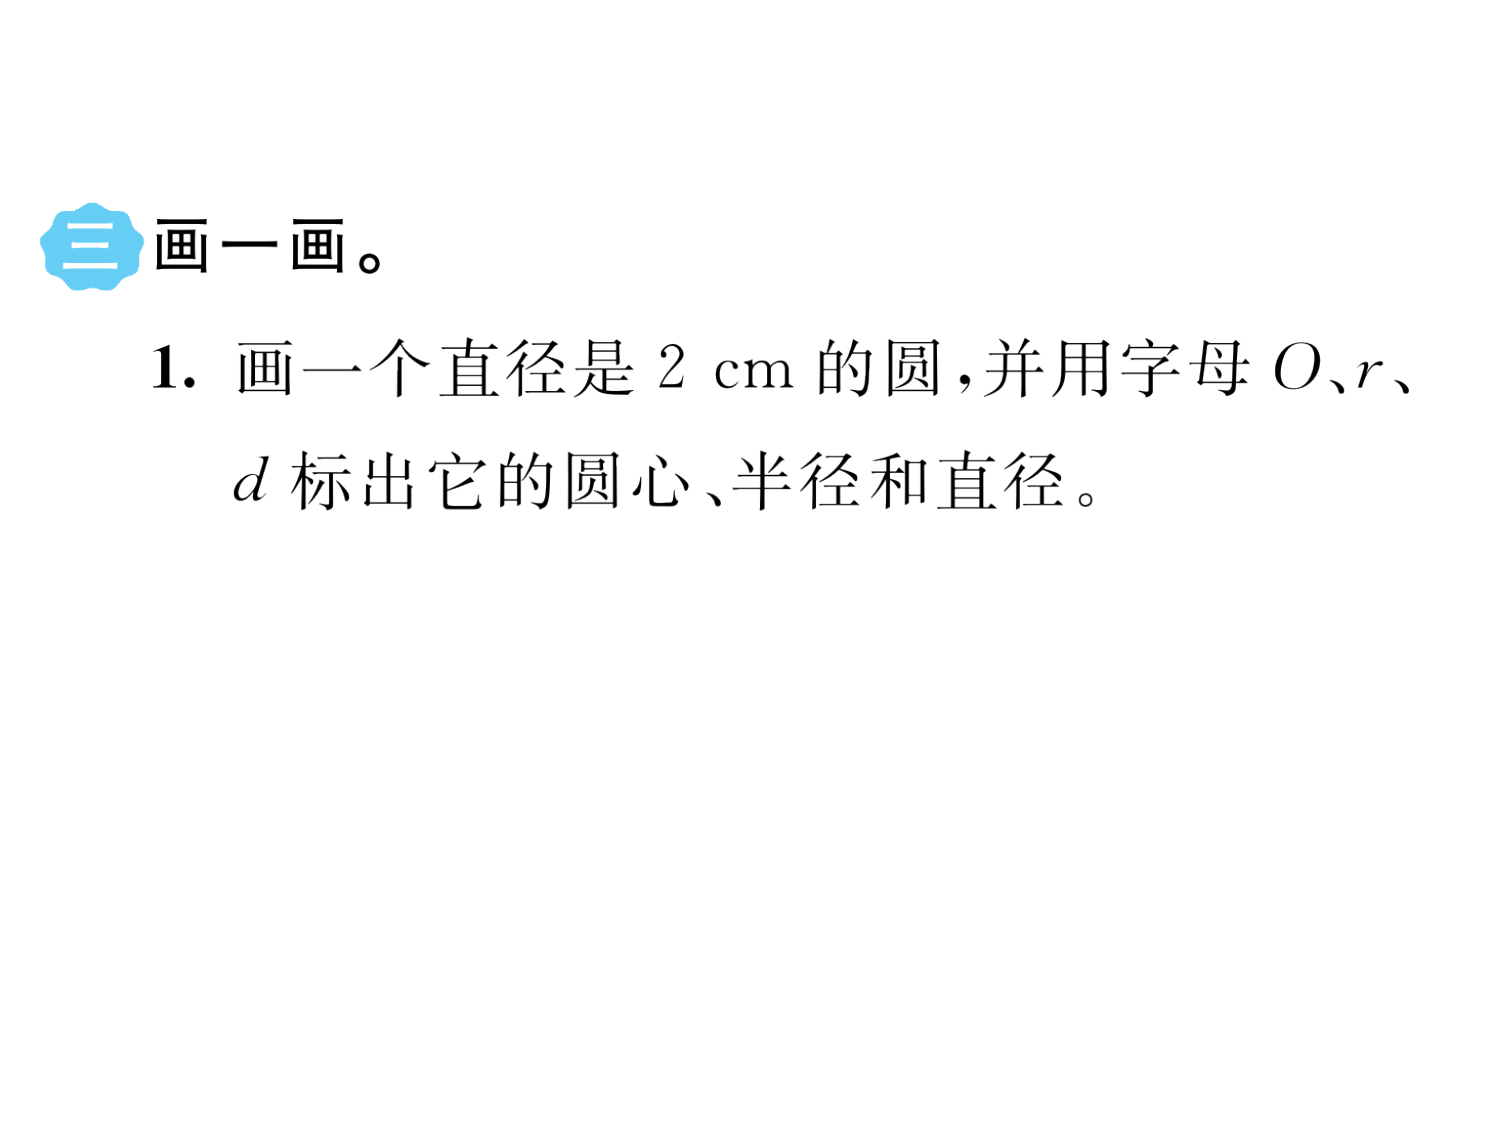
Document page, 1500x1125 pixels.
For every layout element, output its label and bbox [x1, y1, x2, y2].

picture [35, 177, 1453, 901]
